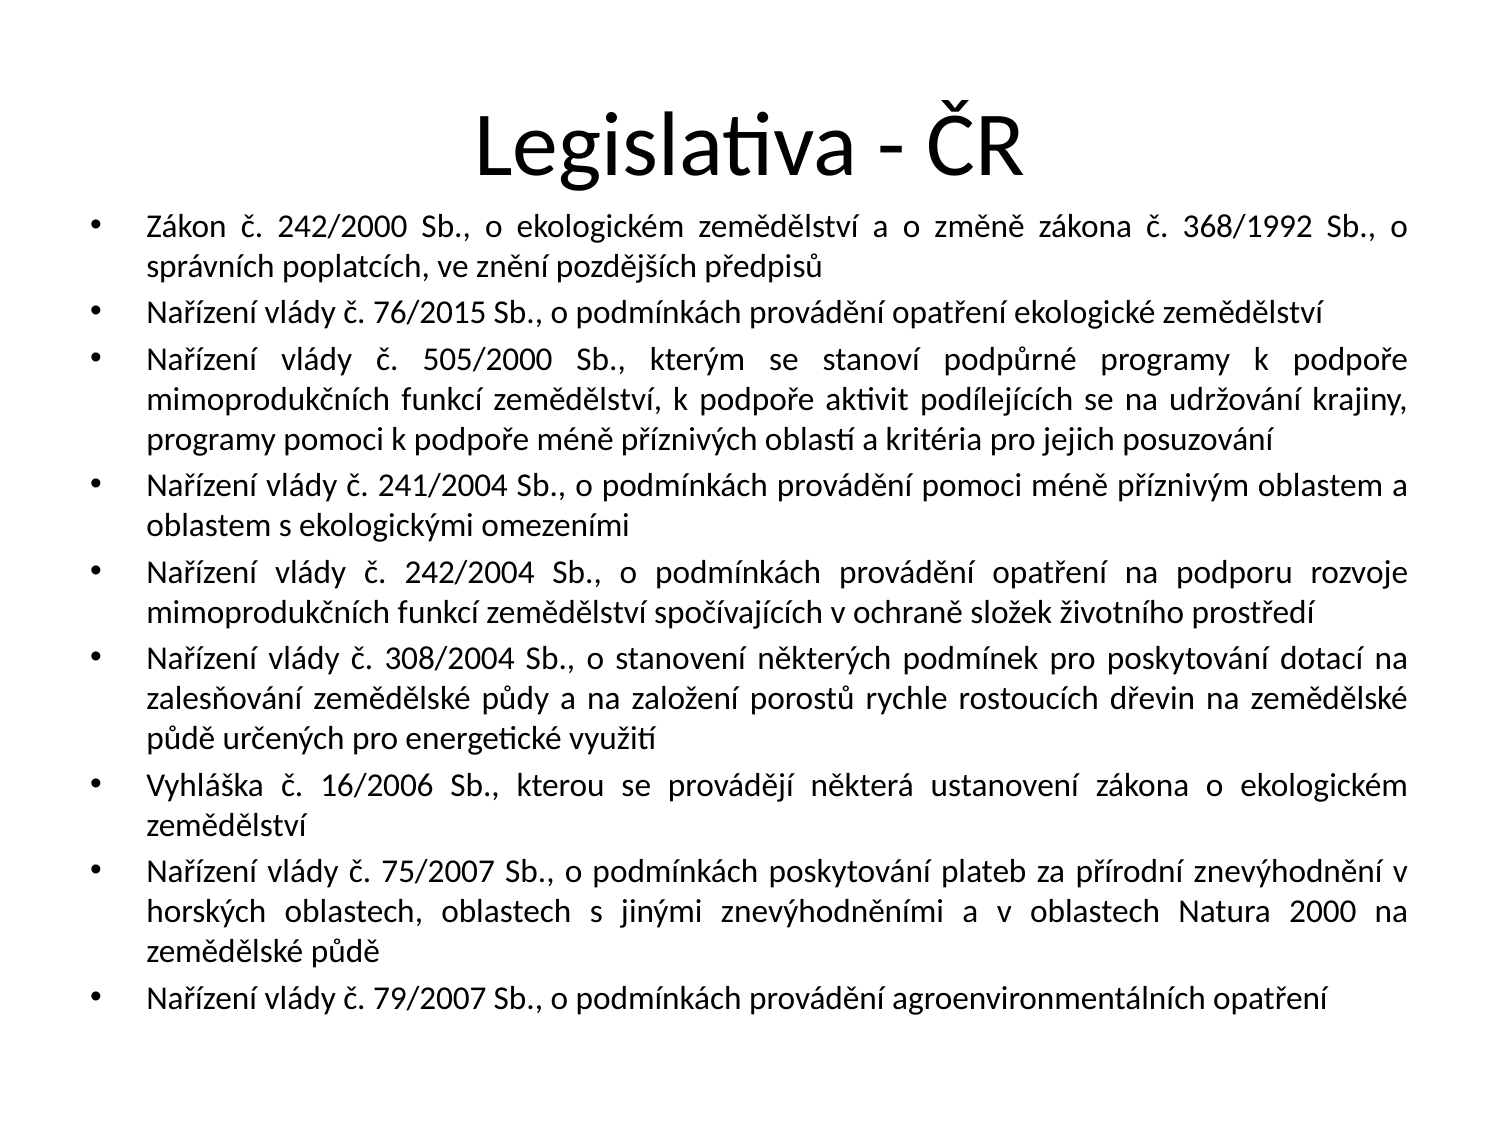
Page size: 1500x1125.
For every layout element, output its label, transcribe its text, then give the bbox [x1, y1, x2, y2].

list Zákon č. 242/2000 Sb., o ekologickém zemědělství a o změně zákona č. 368/1992 Sb., o správních poplatcích, ve znění pozdějších předpisů Nařízení vlády č. 76/2015 Sb., o podmínkách provádění opatření ekologické zemědělství Nařízení vlády č. 505/2000 Sb., kterým se stanoví podpůrné programy k podpoře mimoprodukčních funkcí zemědělství, k podpoře aktivit podílejících se na udržování krajiny, programy pomoci k podpoře méně příznivých oblastí a kritéria pro jejich posuzování Nařízení vlády č. 241/2004 Sb., o podmínkách provádění pomoci méně příznivým oblastem a oblastem s ekologickými omezeními Nařízení vlády č. 242/2004 Sb., o podmínkách provádění opatření na podporu rozvoje mimoprodukčních funkcí zemědělství spočívajících v ochraně složek životního prostředí Nařízení vlády č. 308/2004 Sb., o stanovení některých podmínek pro poskytování dotací na zalesňování zemědělské půdy a na založení porostů rychle rostoucích dřevin na zemědělské půdě určených pro energetické využití Vyhláška č. 16/2006 Sb., kterou se provádějí některá ustanovení zákona o ekologickém zemědělství Nařízení vlády č. 75/2007 Sb., o podmínkách poskytování plateb za přírodní znevýhodnění v horských oblastech, oblastech s jinými znevýhodněními a v oblastech Natura 2000 na zemědělské půdě Nařízení vlády č. 79/2007 Sb., o podmínkách provádění agroenvironmentálních opatření [75, 196, 1425, 1005]
title Legislativa - ČR [75, 45, 1425, 196]
